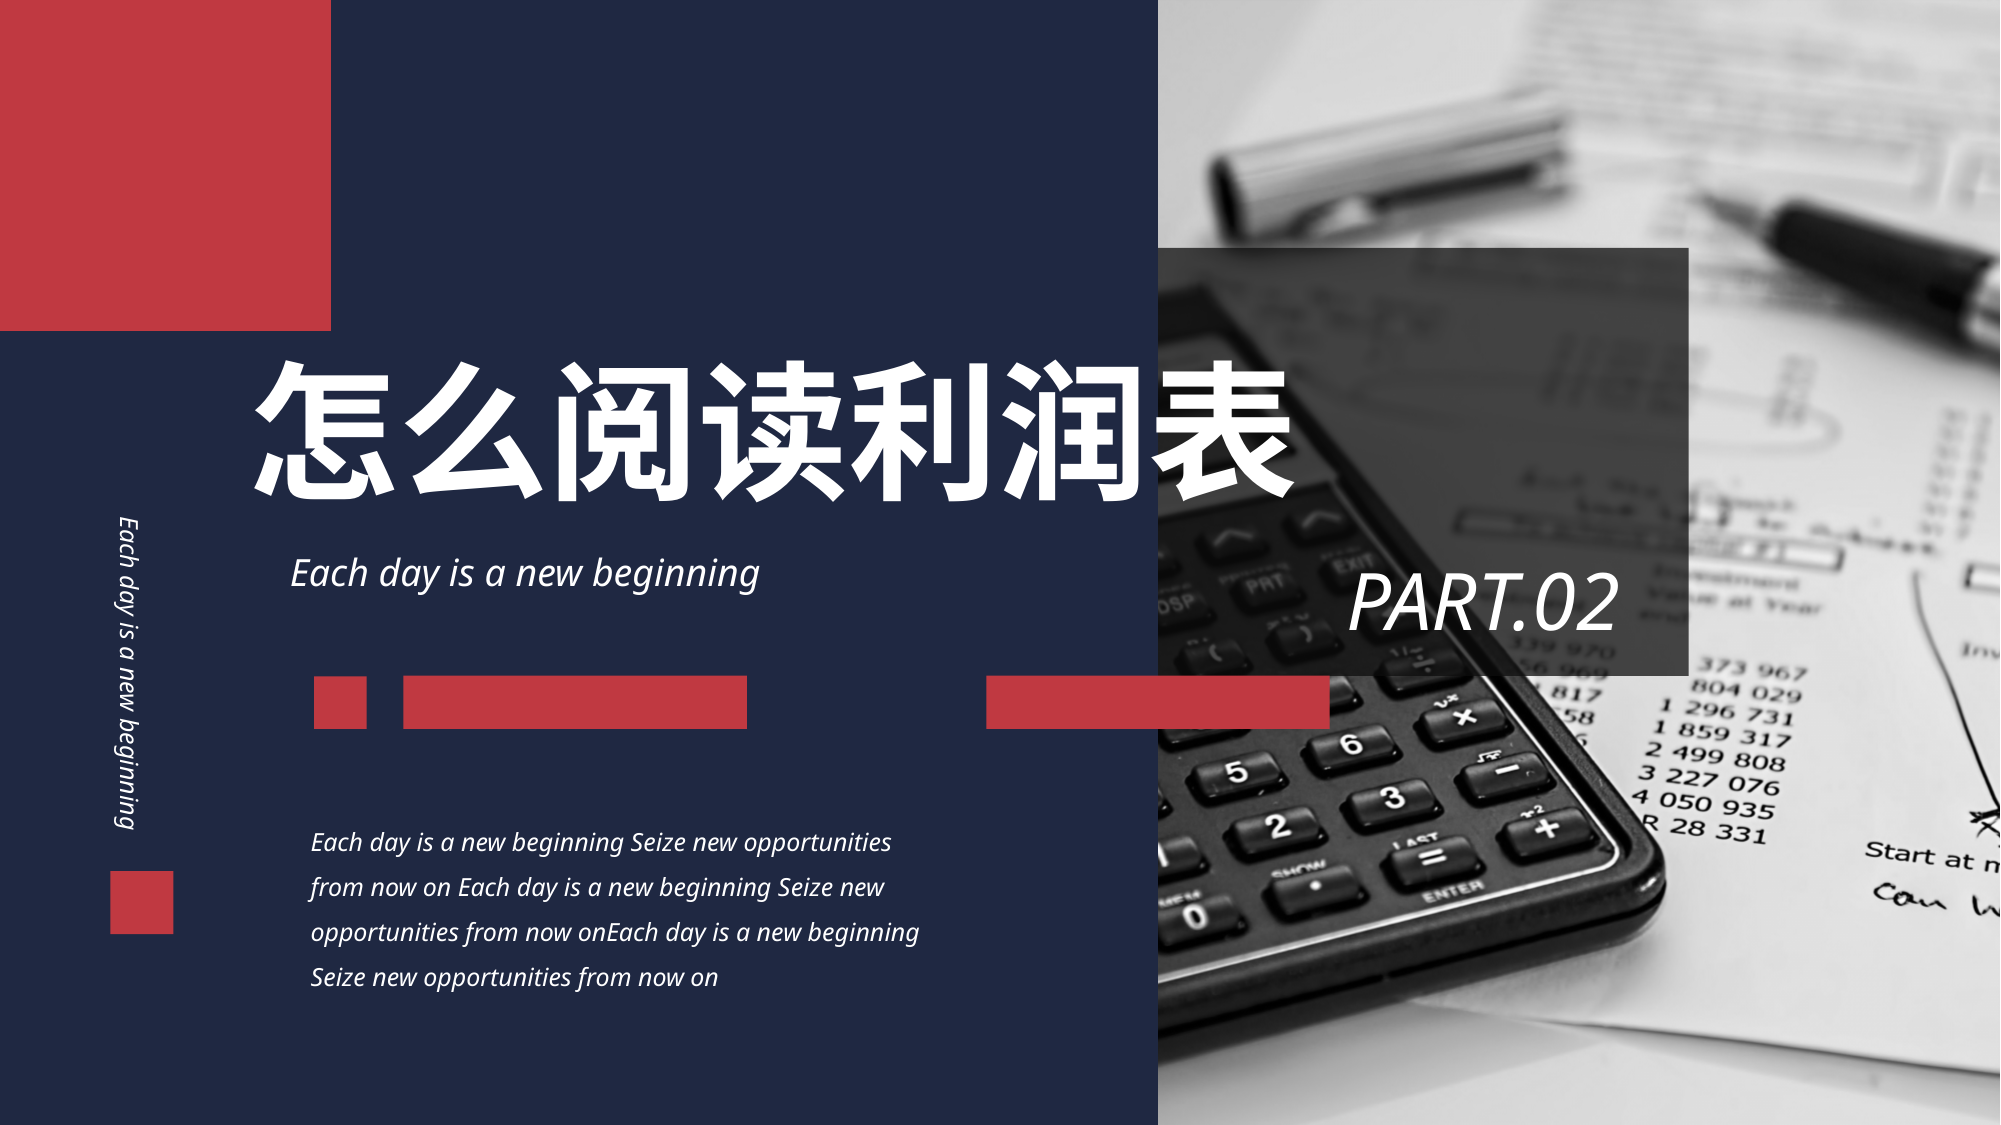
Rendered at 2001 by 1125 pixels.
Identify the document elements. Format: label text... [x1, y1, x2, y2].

text_box 怎么阅读利润表 [234, 330, 1157, 526]
text_box [0, 0, 332, 332]
text_box Each day is a new beginning Seize new opportunities from now on Each day is a new beginning Seize new opportunities from now onEach day is a new beginning Seize new opportunities from now on [302, 807, 937, 996]
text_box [314, 675, 1330, 729]
picture [1157, 0, 2000, 1125]
text_box Each day is a new beginning [275, 541, 1157, 602]
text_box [110, 476, 174, 935]
